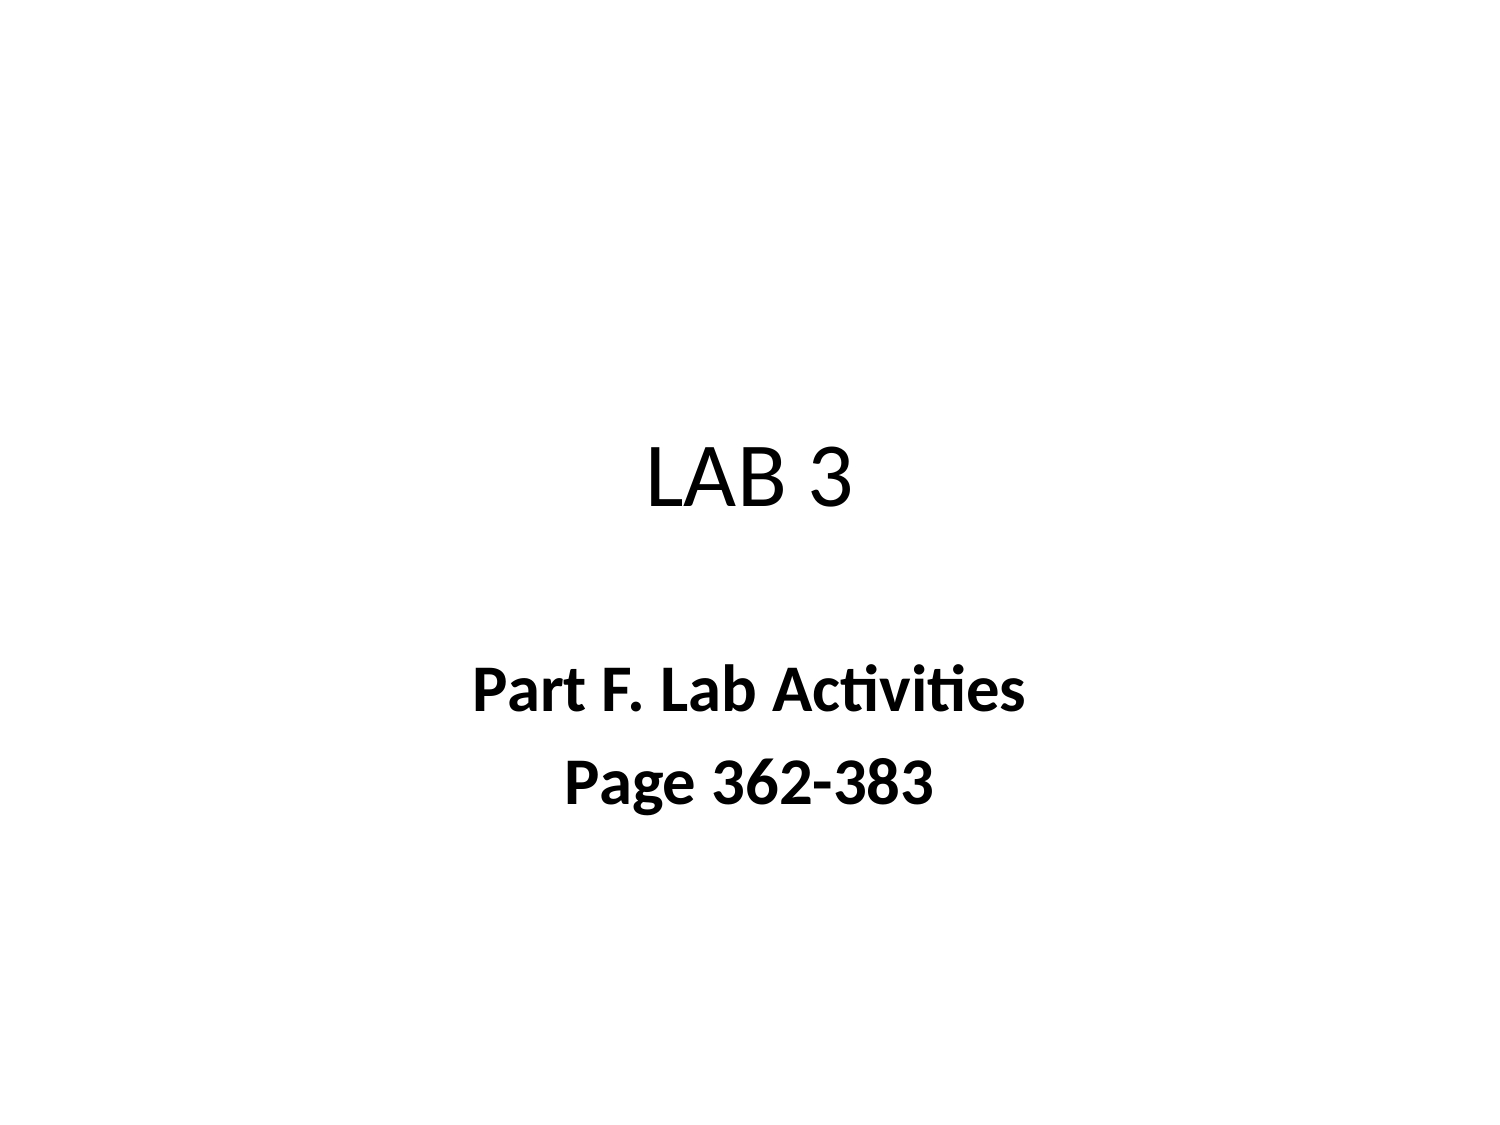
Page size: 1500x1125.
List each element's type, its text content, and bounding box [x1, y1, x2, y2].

subtitle Part F. Lab Activities Page 362-383 [225, 637, 1275, 925]
title LAB 3 [112, 349, 1388, 591]
